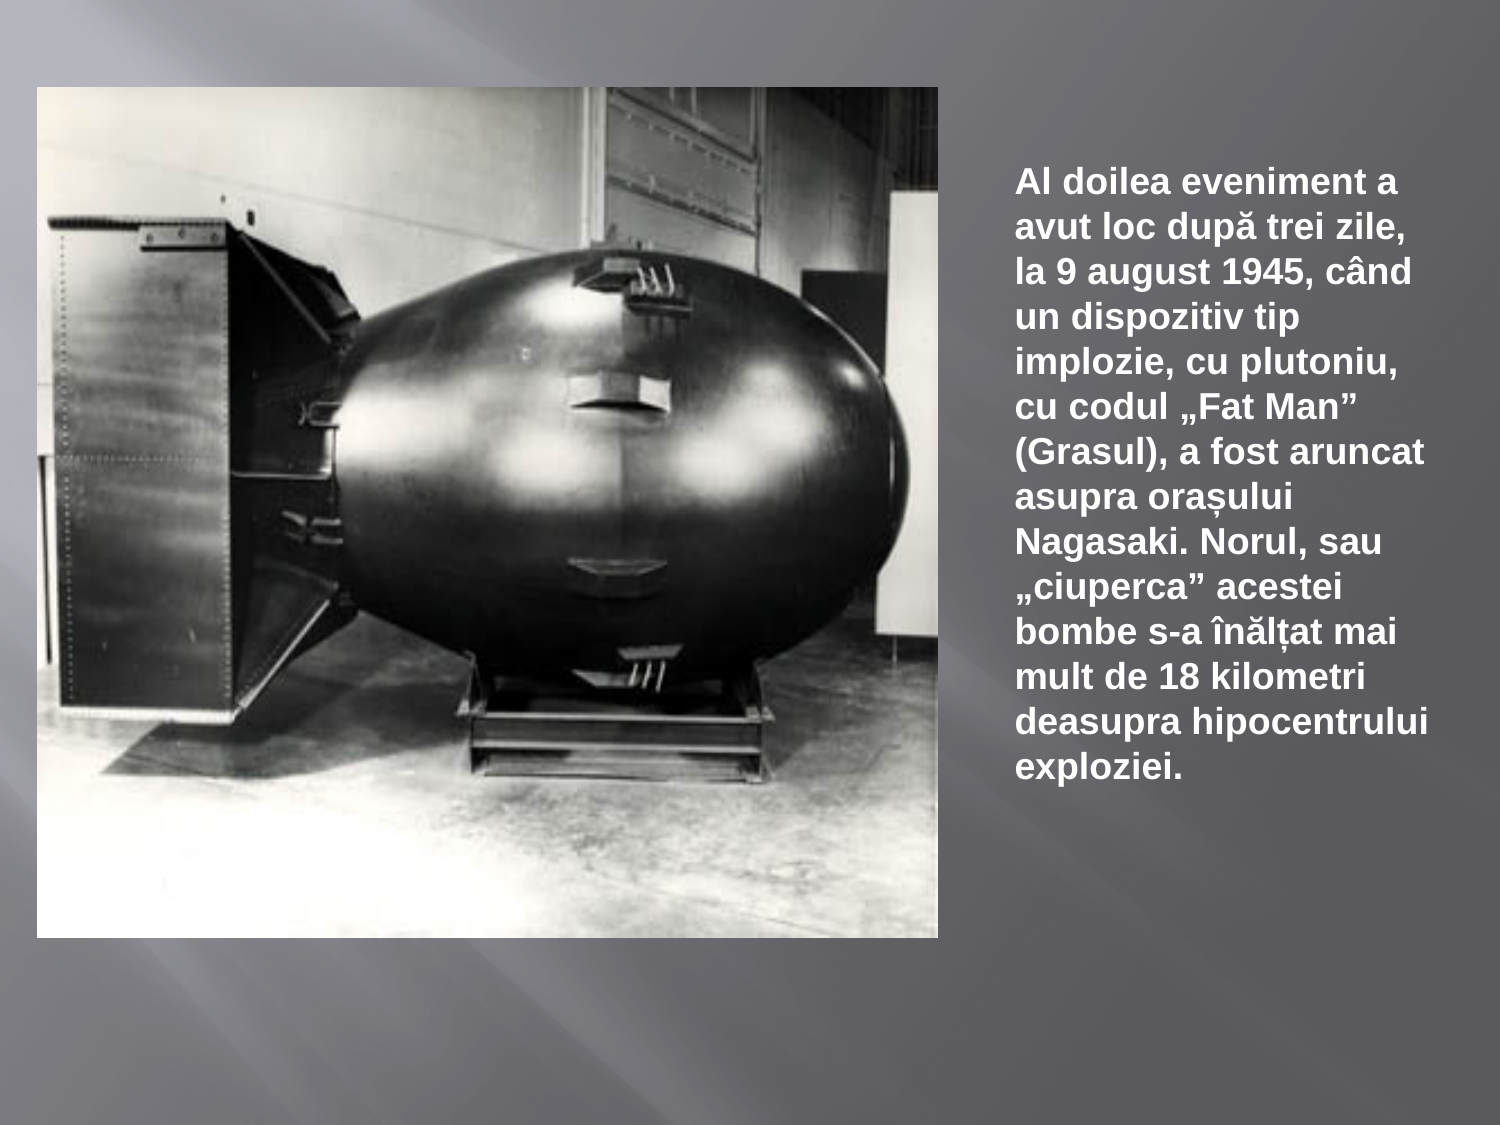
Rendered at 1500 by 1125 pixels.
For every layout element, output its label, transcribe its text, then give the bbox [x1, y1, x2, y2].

text_box Al doilea eveniment a avut loc după trei zile, la 9 august 1945, când un dispozitiv tip implozie, cu plutoniu, cu codul „Fat Man” (Grasul), a fost aruncat asupra orașului Nagasaki. Norul, sau „ciuperca” acestei bombe s-a înălțat mai mult de 18 kilometri deasupra hipocentrului exploziei. [999, 149, 1463, 795]
picture [37, 87, 938, 938]
